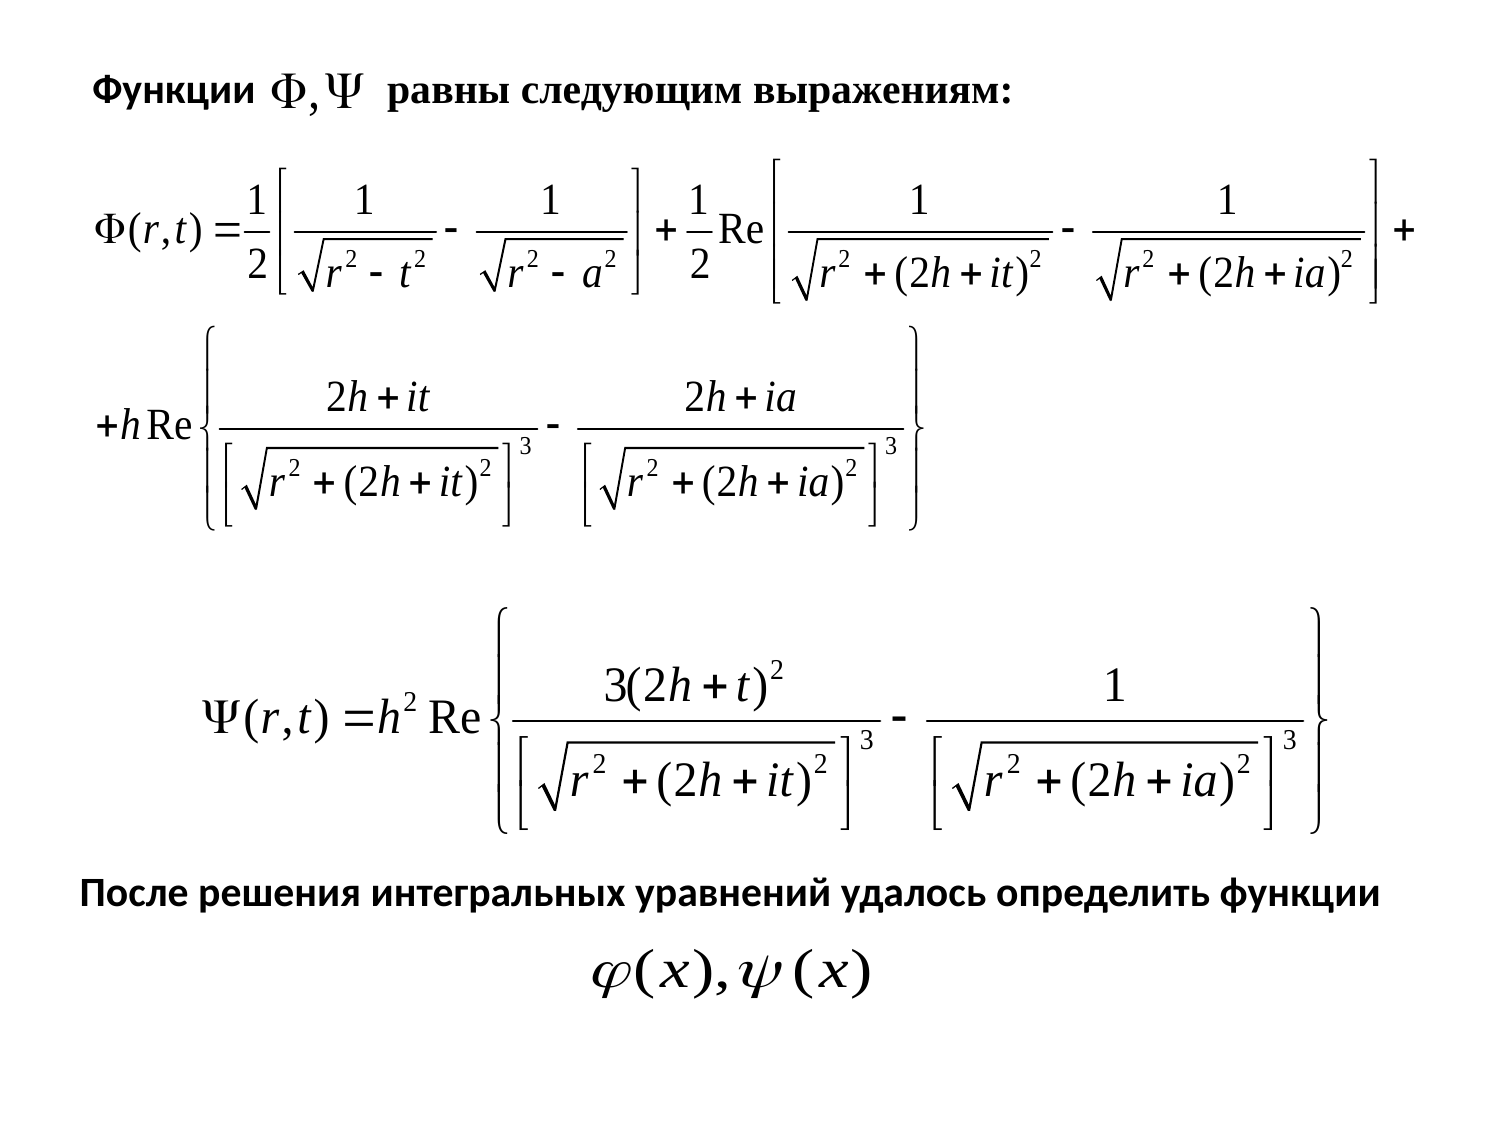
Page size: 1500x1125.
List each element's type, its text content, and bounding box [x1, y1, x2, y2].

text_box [584, 940, 881, 1012]
text_box Функции [77, 54, 271, 120]
text_box После решения интегральных уравнений удалось определить функции [64, 857, 1412, 923]
text_box равны следующим выражениям: [371, 54, 1034, 120]
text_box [265, 66, 373, 126]
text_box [194, 597, 1341, 847]
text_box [88, 148, 1424, 540]
